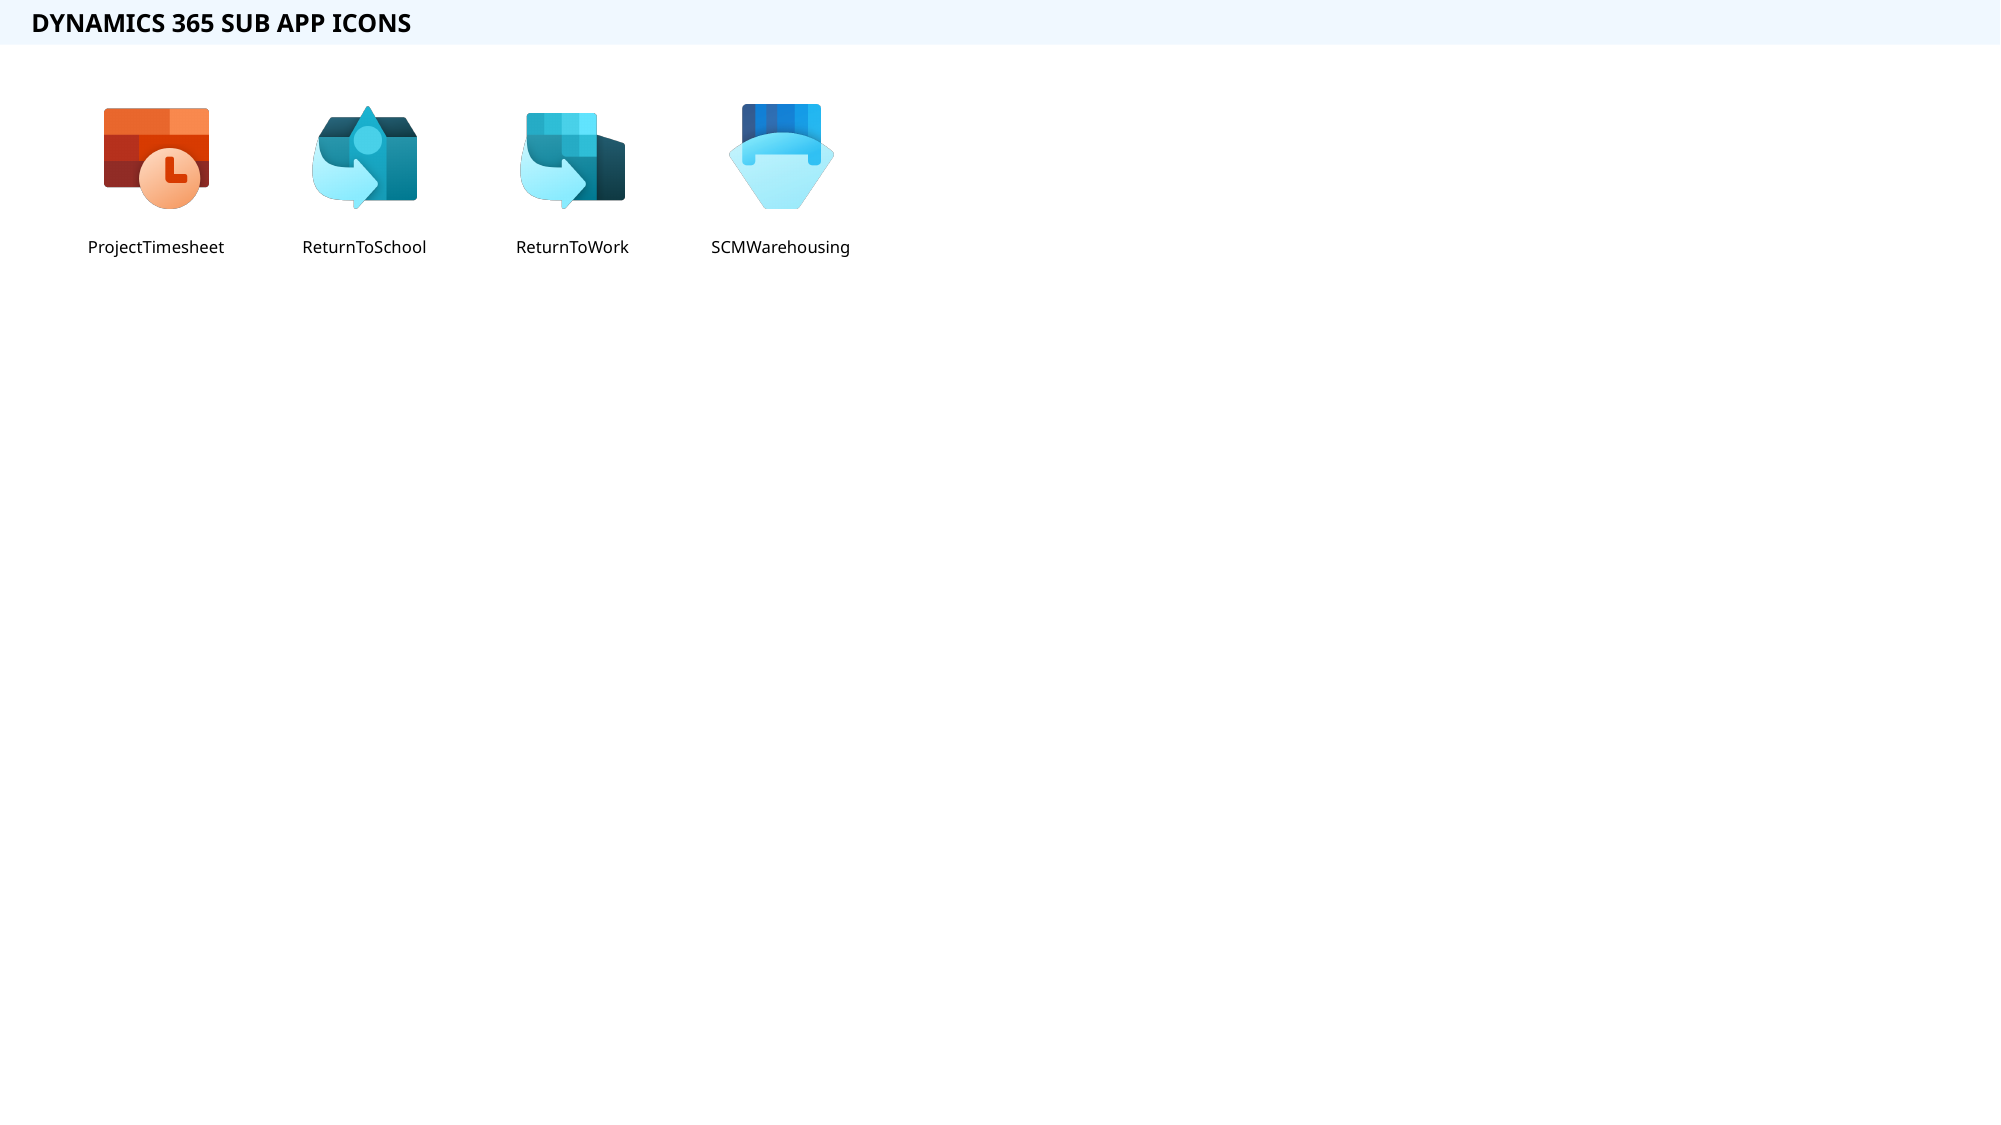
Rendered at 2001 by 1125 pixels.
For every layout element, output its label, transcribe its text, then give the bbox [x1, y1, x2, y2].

text_box ReturnToSchool [260, 229, 468, 264]
picture [104, 104, 209, 209]
text_box ProjectTimesheet [52, 229, 260, 264]
picture [729, 104, 834, 209]
text_box DYNAMICS 365 SUB APP ICONS [0, 0, 2000, 45]
text_box ReturnToWork [468, 229, 677, 264]
text_box SCMWarehousing [677, 229, 886, 264]
picture [520, 104, 625, 209]
picture [312, 104, 417, 209]
